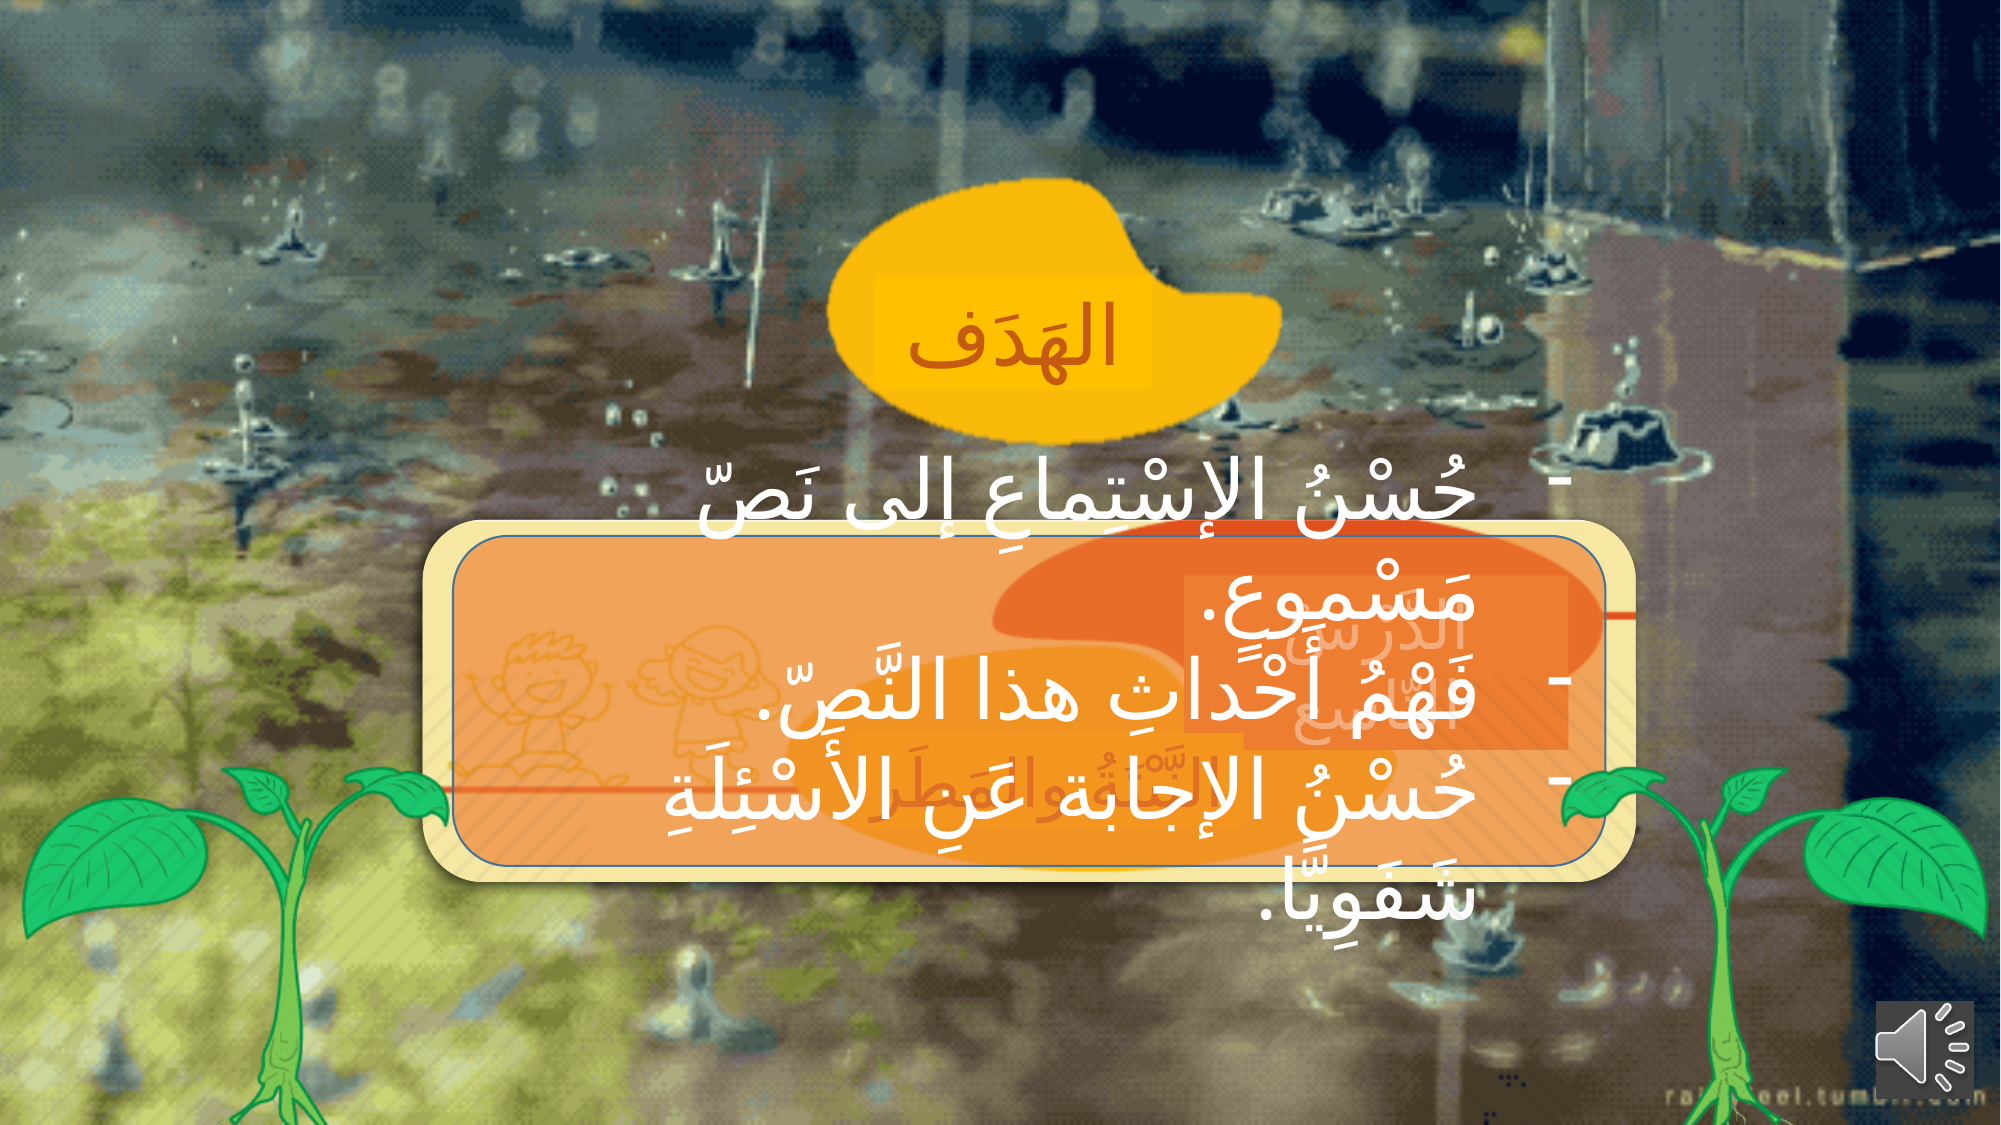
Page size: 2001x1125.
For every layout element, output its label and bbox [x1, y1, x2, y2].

picture [0, 0, 2001, 1125]
text_box [818, 134, 1310, 454]
text_box [422, 519, 1636, 883]
